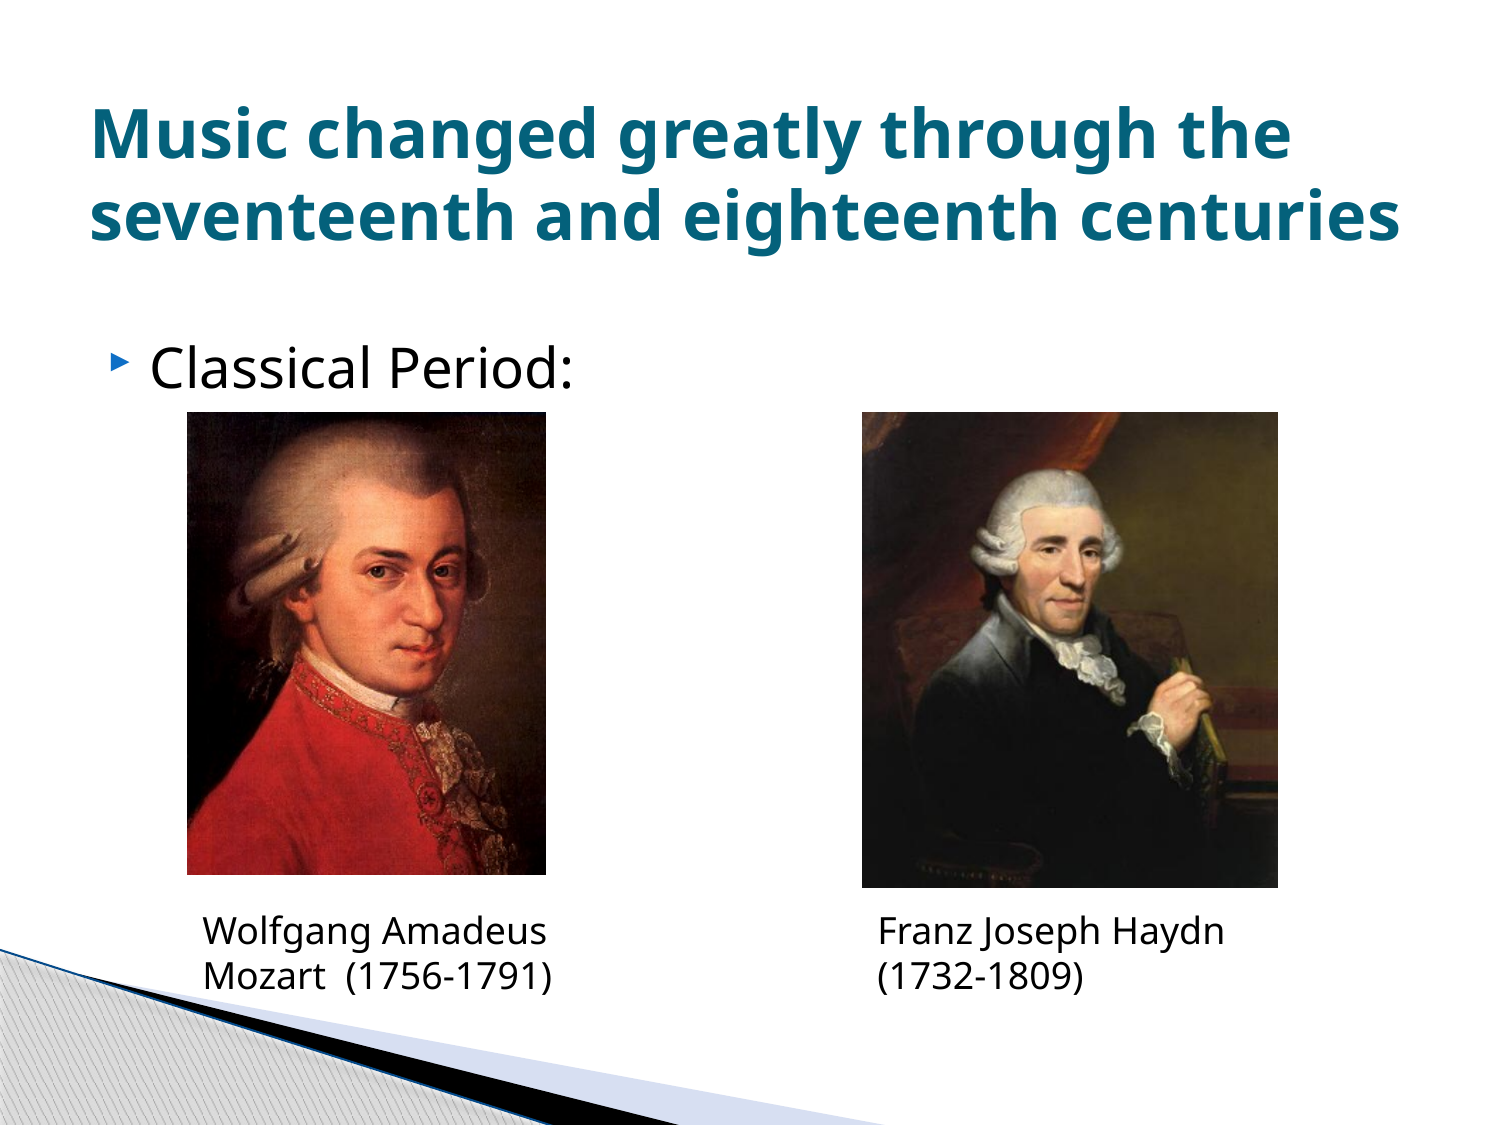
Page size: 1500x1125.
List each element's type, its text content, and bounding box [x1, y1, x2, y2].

text_box Franz Joseph Haydn (1732-1809) [862, 899, 1288, 1005]
text_box Wolfgang Amadeus Mozart (1756-1791) [187, 899, 625, 1005]
title Music changed greatly through the seventeenth and eighteenth centuries [75, 45, 1425, 300]
picture [187, 412, 546, 876]
list Classical Period: [75, 324, 1425, 986]
picture [862, 412, 1278, 888]
